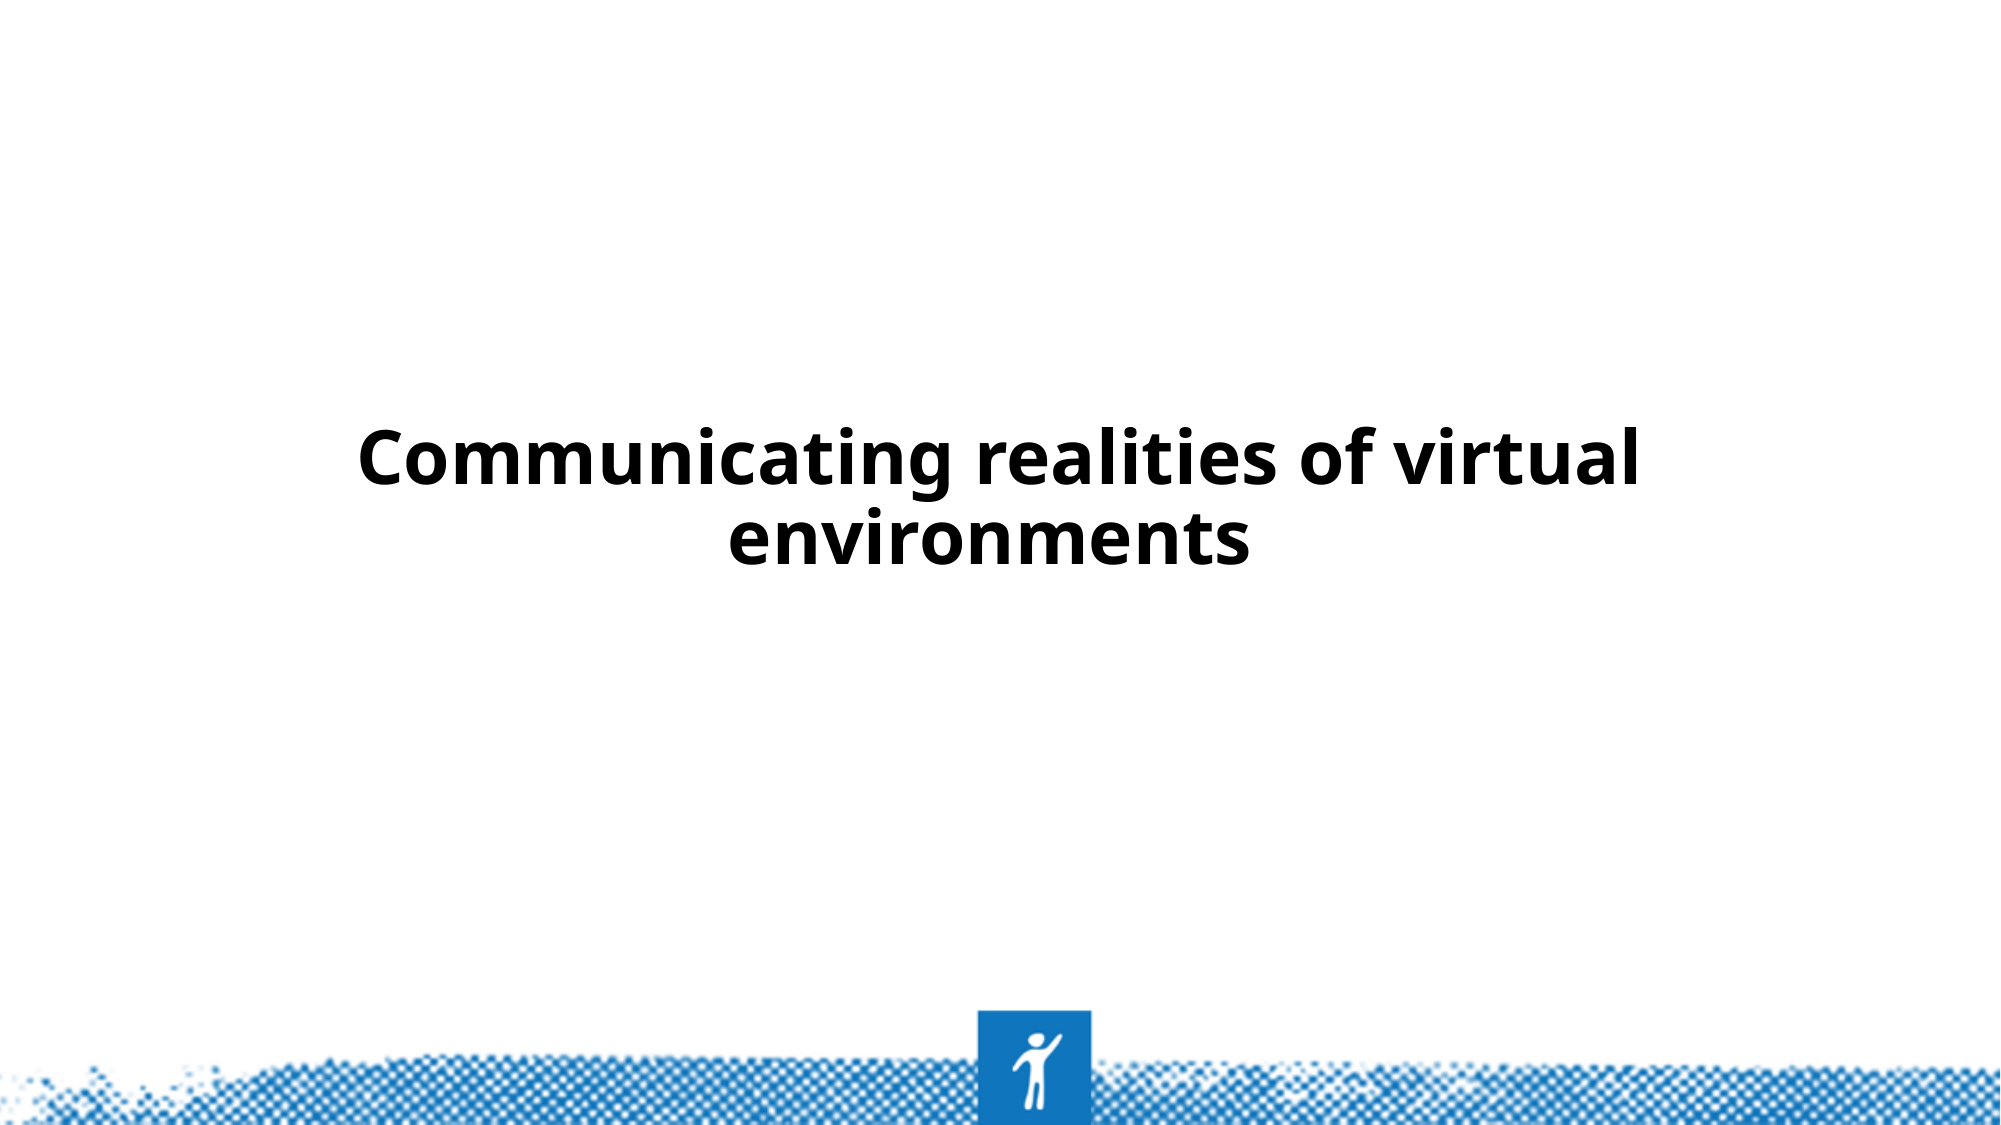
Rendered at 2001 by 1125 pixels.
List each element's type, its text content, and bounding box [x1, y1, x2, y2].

picture [0, 0, 2001, 1125]
title Communicating realities of virtual environments [137, 59, 1863, 941]
